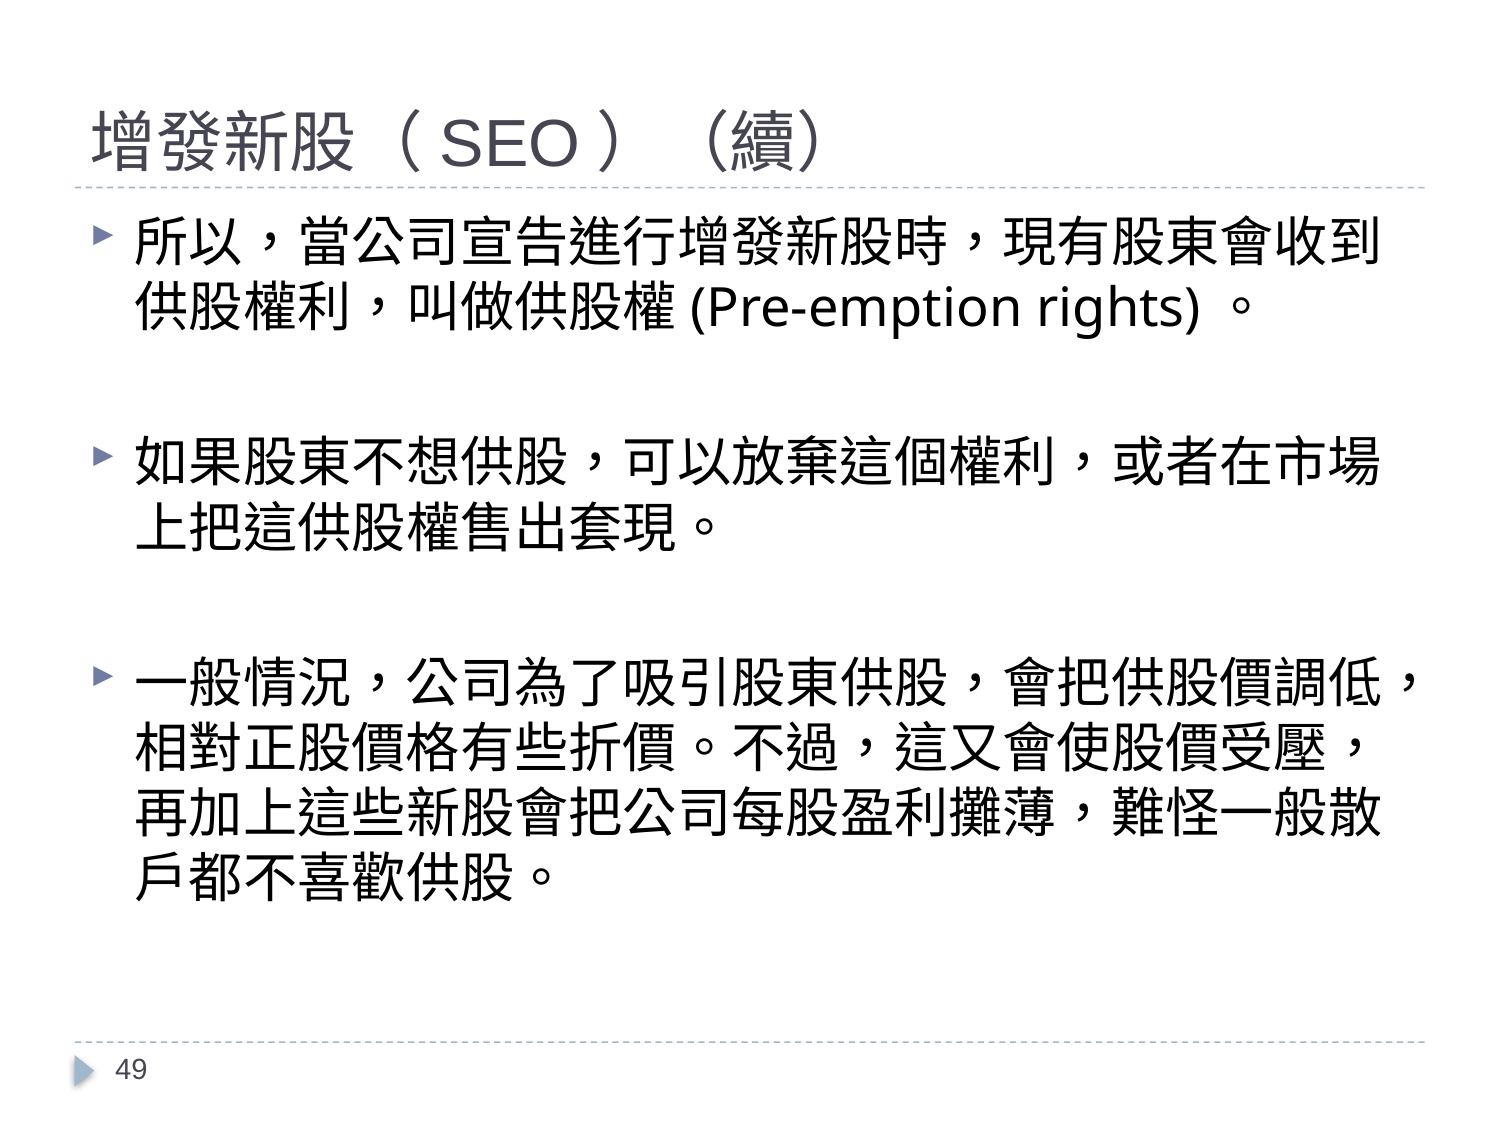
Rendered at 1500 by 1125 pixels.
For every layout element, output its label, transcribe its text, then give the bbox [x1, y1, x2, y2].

title 增發新股（SEO）（續） [75, 24, 1425, 188]
list 所以，當公司宣告進行增發新股時，現有股東會收到供股權利，叫做供股權(Pre-emption rights)。 如果股東不想供股，可以放棄這個權利，或者在市場上把這供股權售出套現。 一般情況，公司為了吸引股東供股，會把供股價調低，相對正股價格有些折價。不過，這又會使股價受壓，再加上這些新股會把公司每股盈利攤薄，難怪一般散戶都不喜歡供股。 [75, 200, 1425, 1010]
slide_number 49 [100, 1042, 426, 1103]
